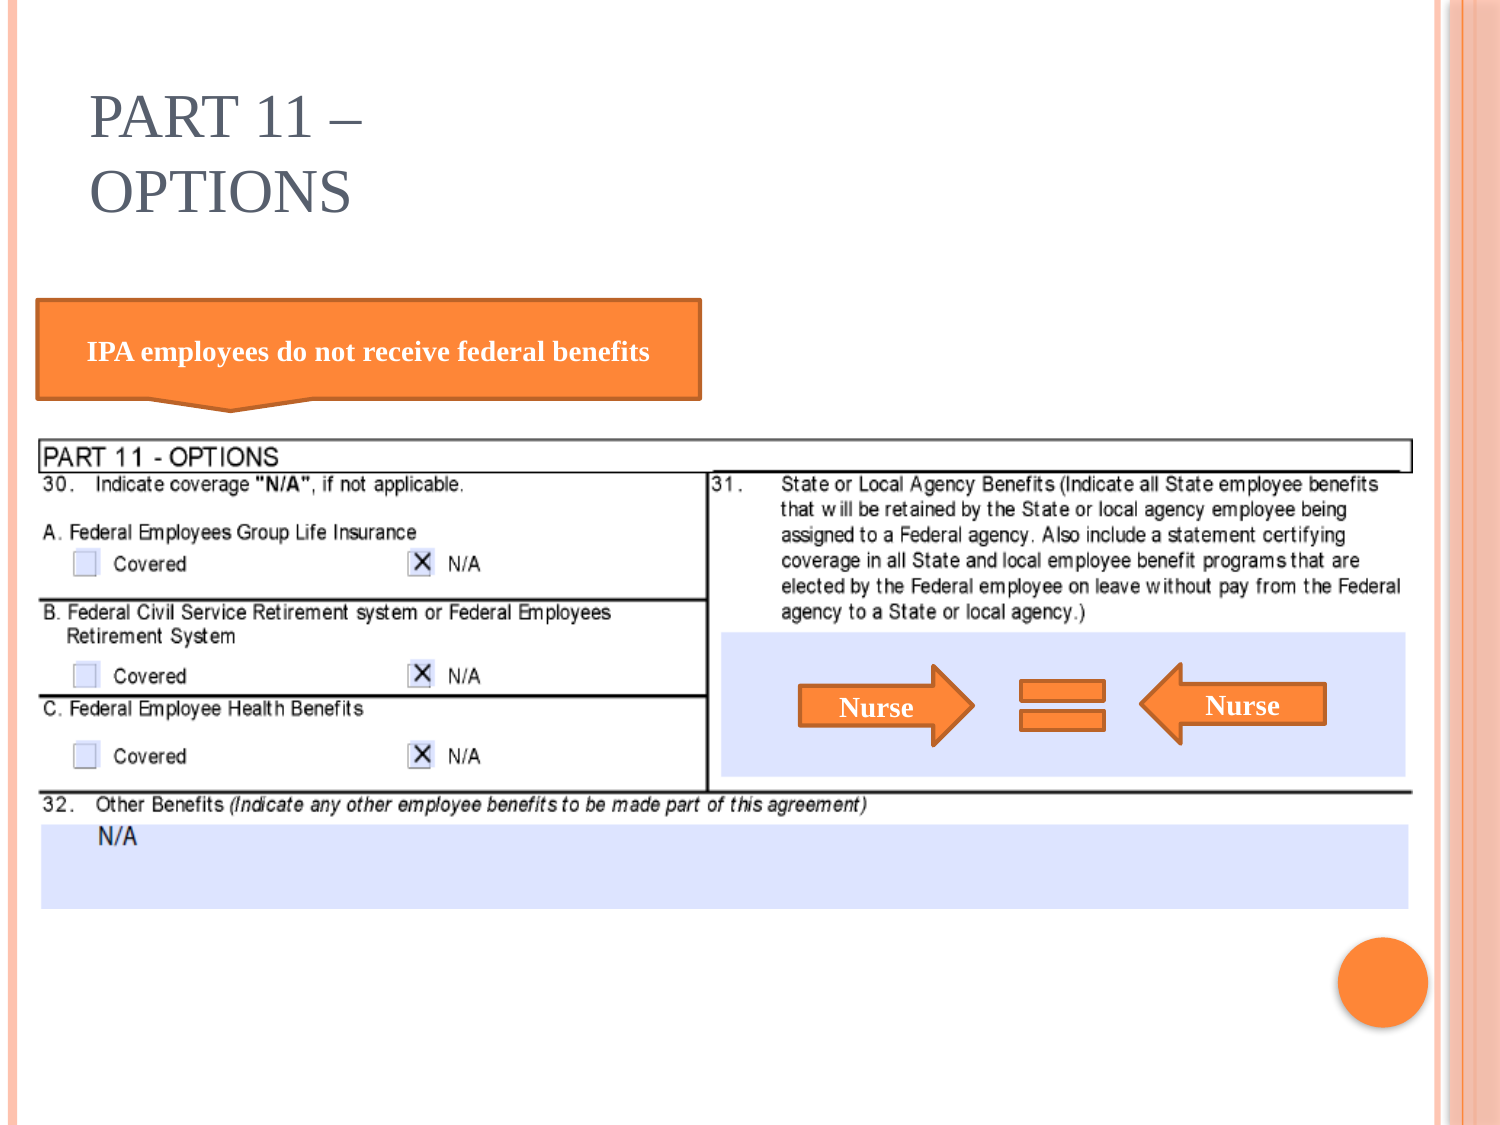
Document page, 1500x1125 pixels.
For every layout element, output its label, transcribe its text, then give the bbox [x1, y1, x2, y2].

picture [36, 436, 1413, 910]
title Part 11 – options [75, 45, 1300, 233]
text_box IPA employees do not receive federal benefits [35, 297, 703, 414]
